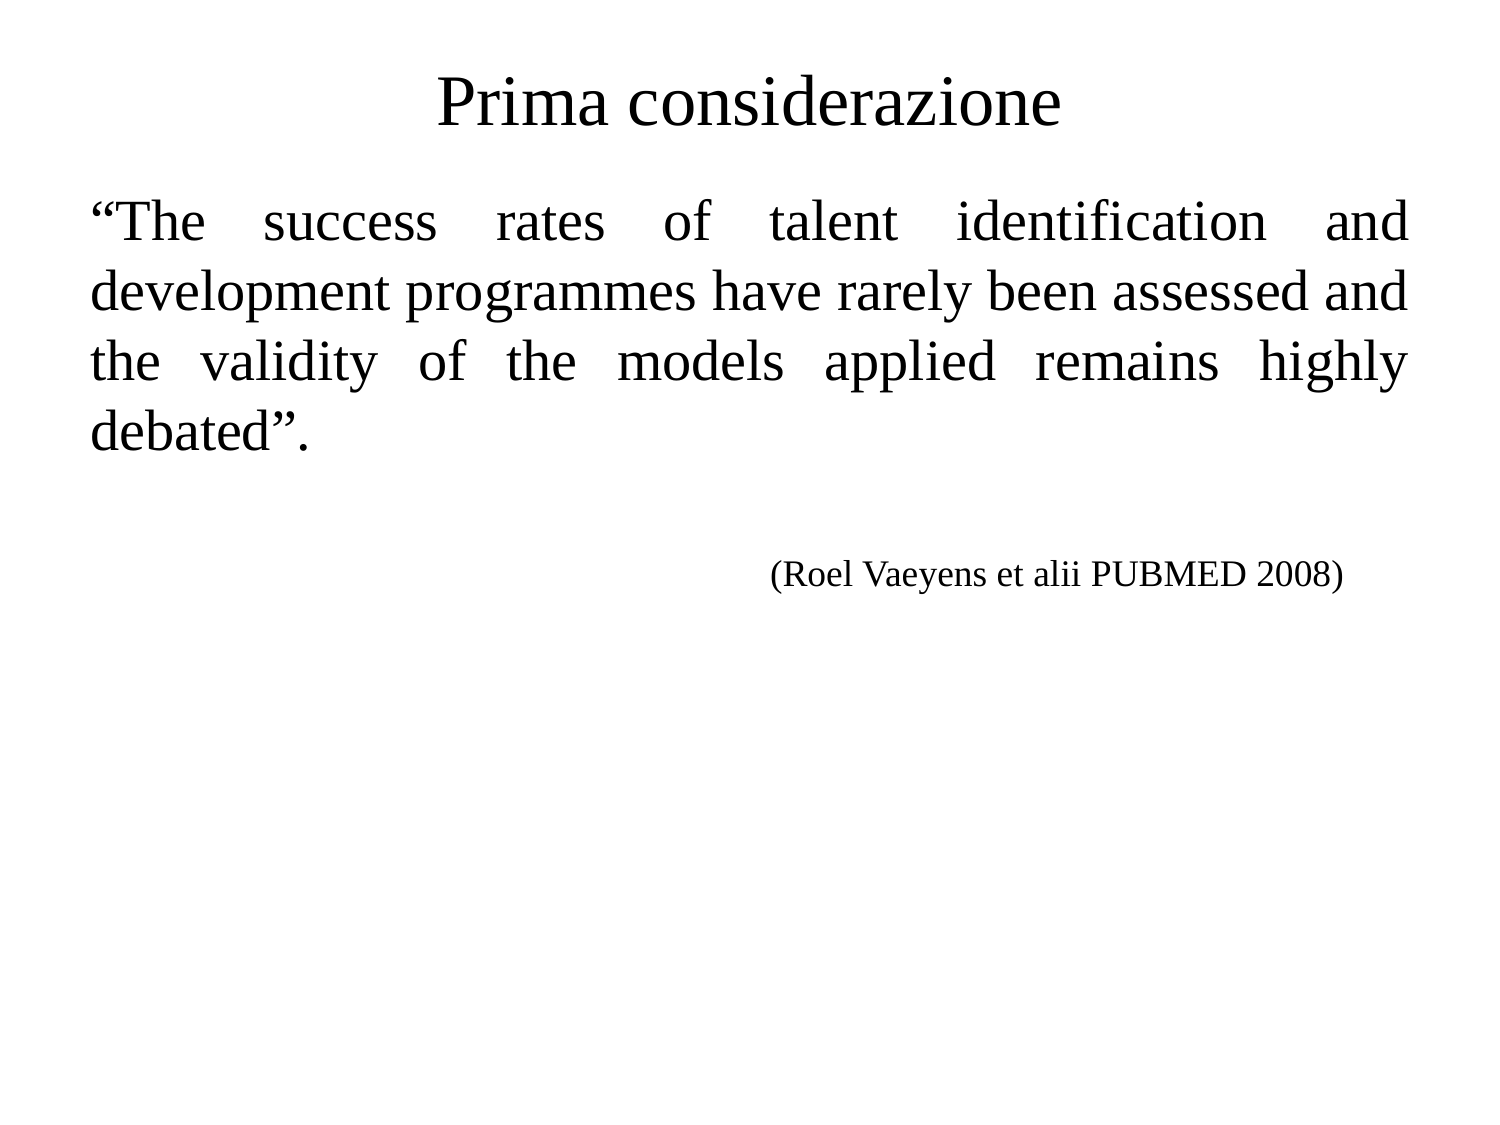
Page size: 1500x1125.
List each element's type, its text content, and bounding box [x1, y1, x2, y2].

text_box (Roel Vaeyens et alii PUBMED 2008) [755, 541, 1360, 602]
list “The success rates of talent identification and development programmes have rarely been assessed and the validity of the models applied remains highly debated”. [75, 175, 1425, 511]
title Prima considerazione [75, 45, 1425, 148]
